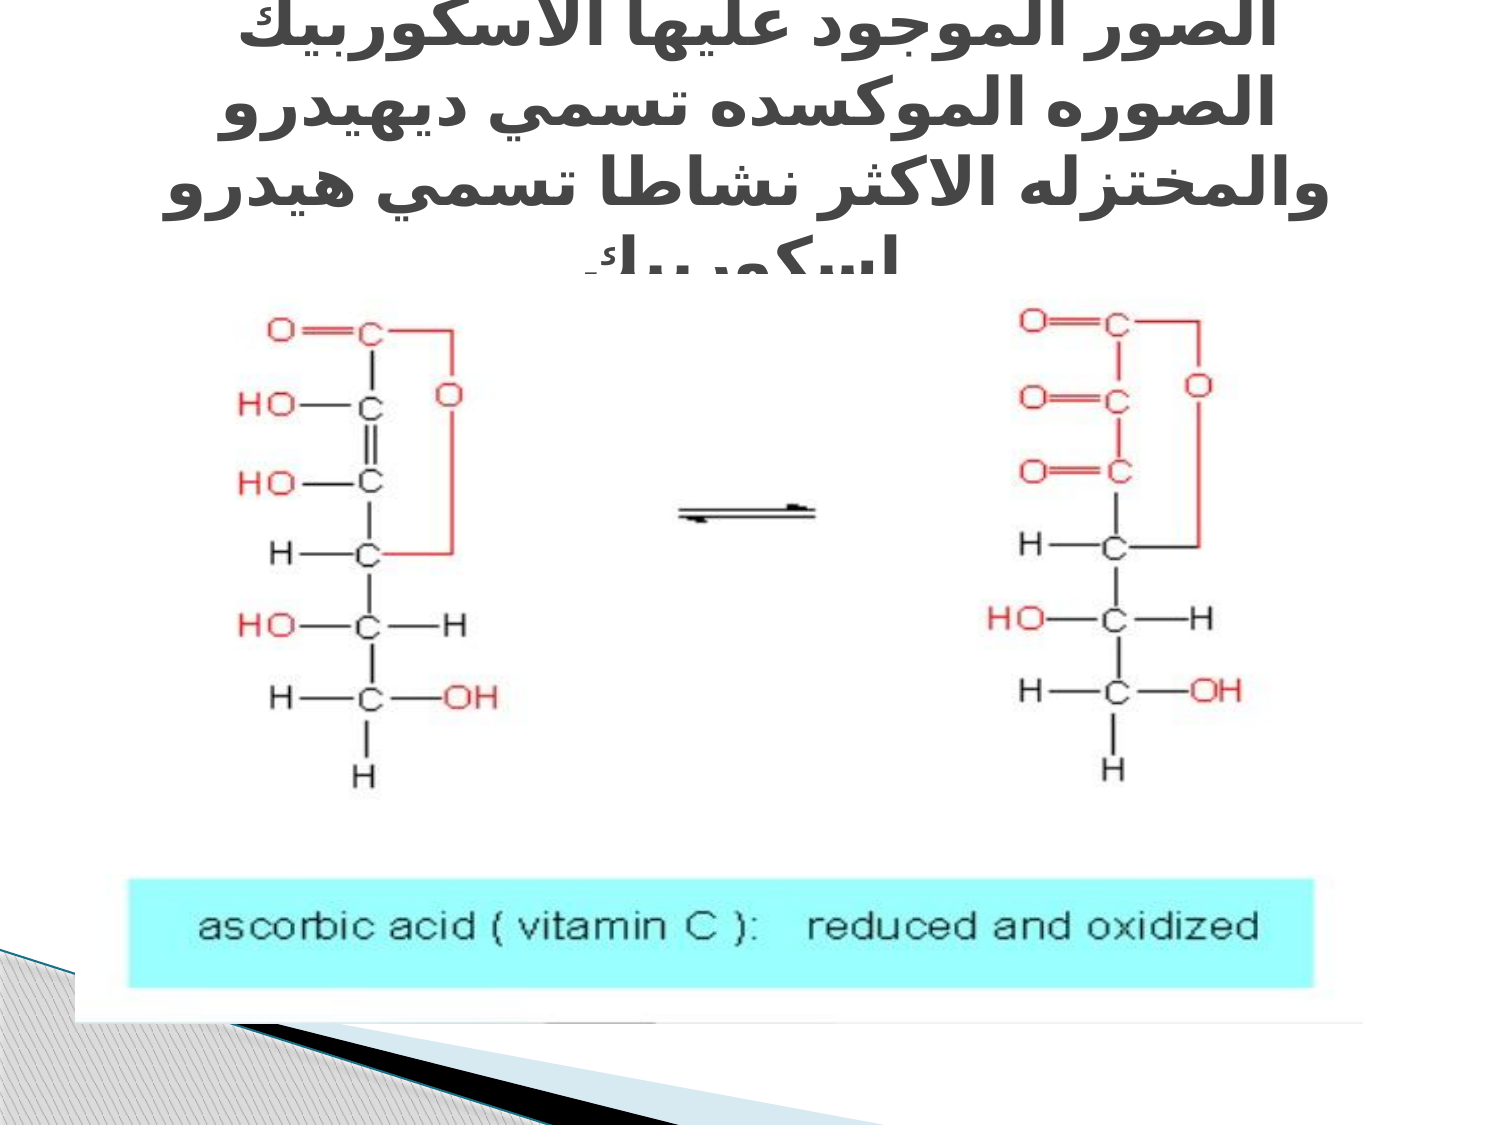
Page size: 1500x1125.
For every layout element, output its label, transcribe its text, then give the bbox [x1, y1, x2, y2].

title الصور الموجود عليها الاسكوربيك الصوره الموكسده تسمي ديهيدرو والمختزله الاكثر نشاطا تسمي هيدرو اسكوربيك [75, 45, 1425, 233]
picture [74, 274, 1363, 1024]
